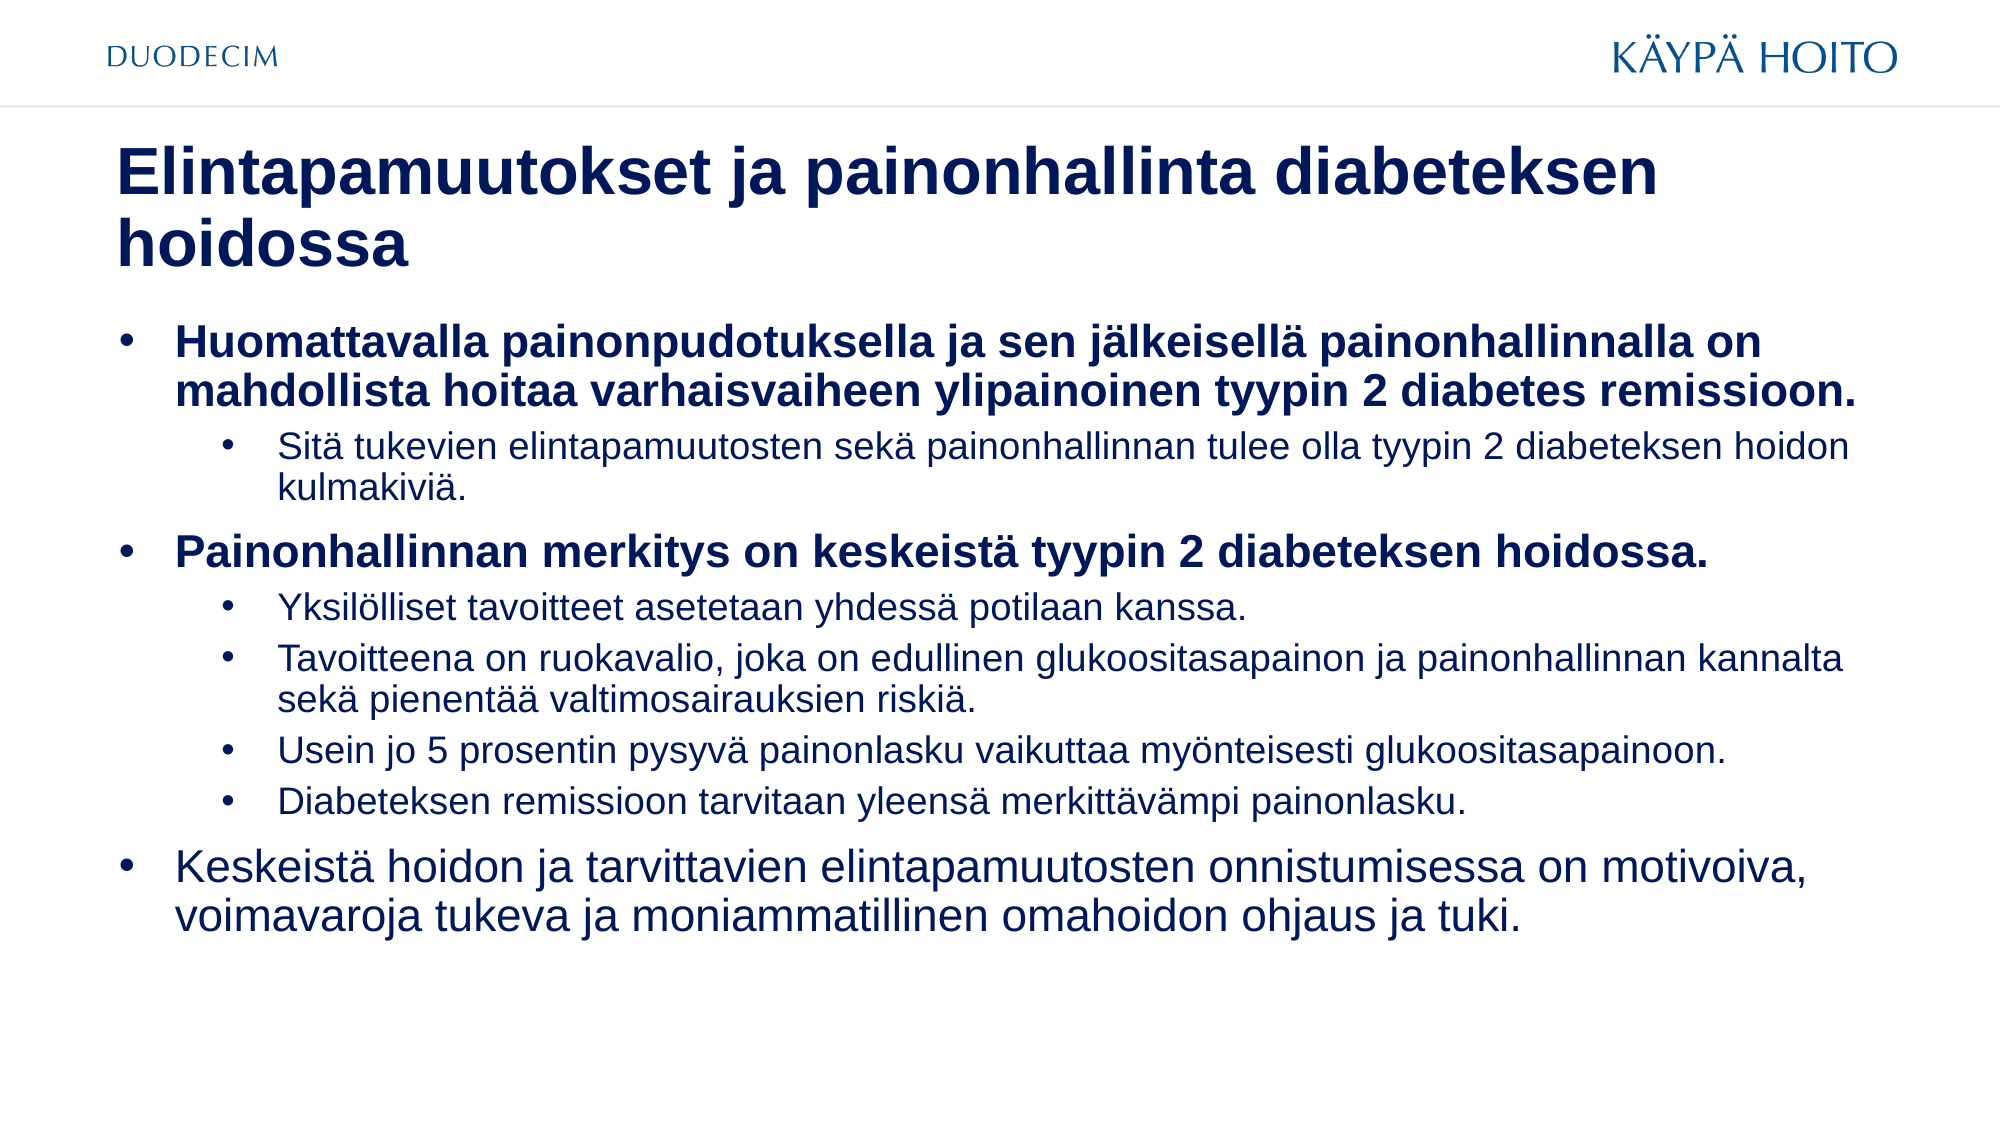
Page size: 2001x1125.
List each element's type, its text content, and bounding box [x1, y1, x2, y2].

picture [1614, 34, 1897, 73]
picture [90, 27, 295, 85]
list Huomattavalla painonpudotuksella ja sen jälkeisellä painonhallinnalla on mahdollista hoitaa varhaisvaiheen ylipainoinen tyypin 2 diabetes remissioon. Sitä tukevien elintapamuutosten sekä painonhallinnan tulee olla tyypin 2 diabeteksen hoidon kulmakiviä. Painonhallinnan merkitys on keskeistä tyypin 2 diabeteksen hoidossa. Yksilölliset tavoitteet asetetaan yhdessä potilaan kanssa. Tavoitteena on ruokavalio, joka on edullinen glukoositasapainon ja painonhallinnan kannalta sekä pienentää valtimosairauksien riskiä. Usein jo 5 prosentin pysyvä painonlasku vaikuttaa myönteisesti glukoositasapainoon. Diabeteksen remissioon tarvitaan yleensä merkittävämpi painonlasku. Keskeistä hoidon ja tarvittavien elintapamuutosten onnistumisessa on motivoiva, voimavaroja tukeva ja moniammatillinen omahoidon ohjaus ja tuki. [103, 309, 1896, 1000]
title Elintapamuutokset ja painonhallinta diabeteksen hoidossa [101, 140, 1893, 278]
